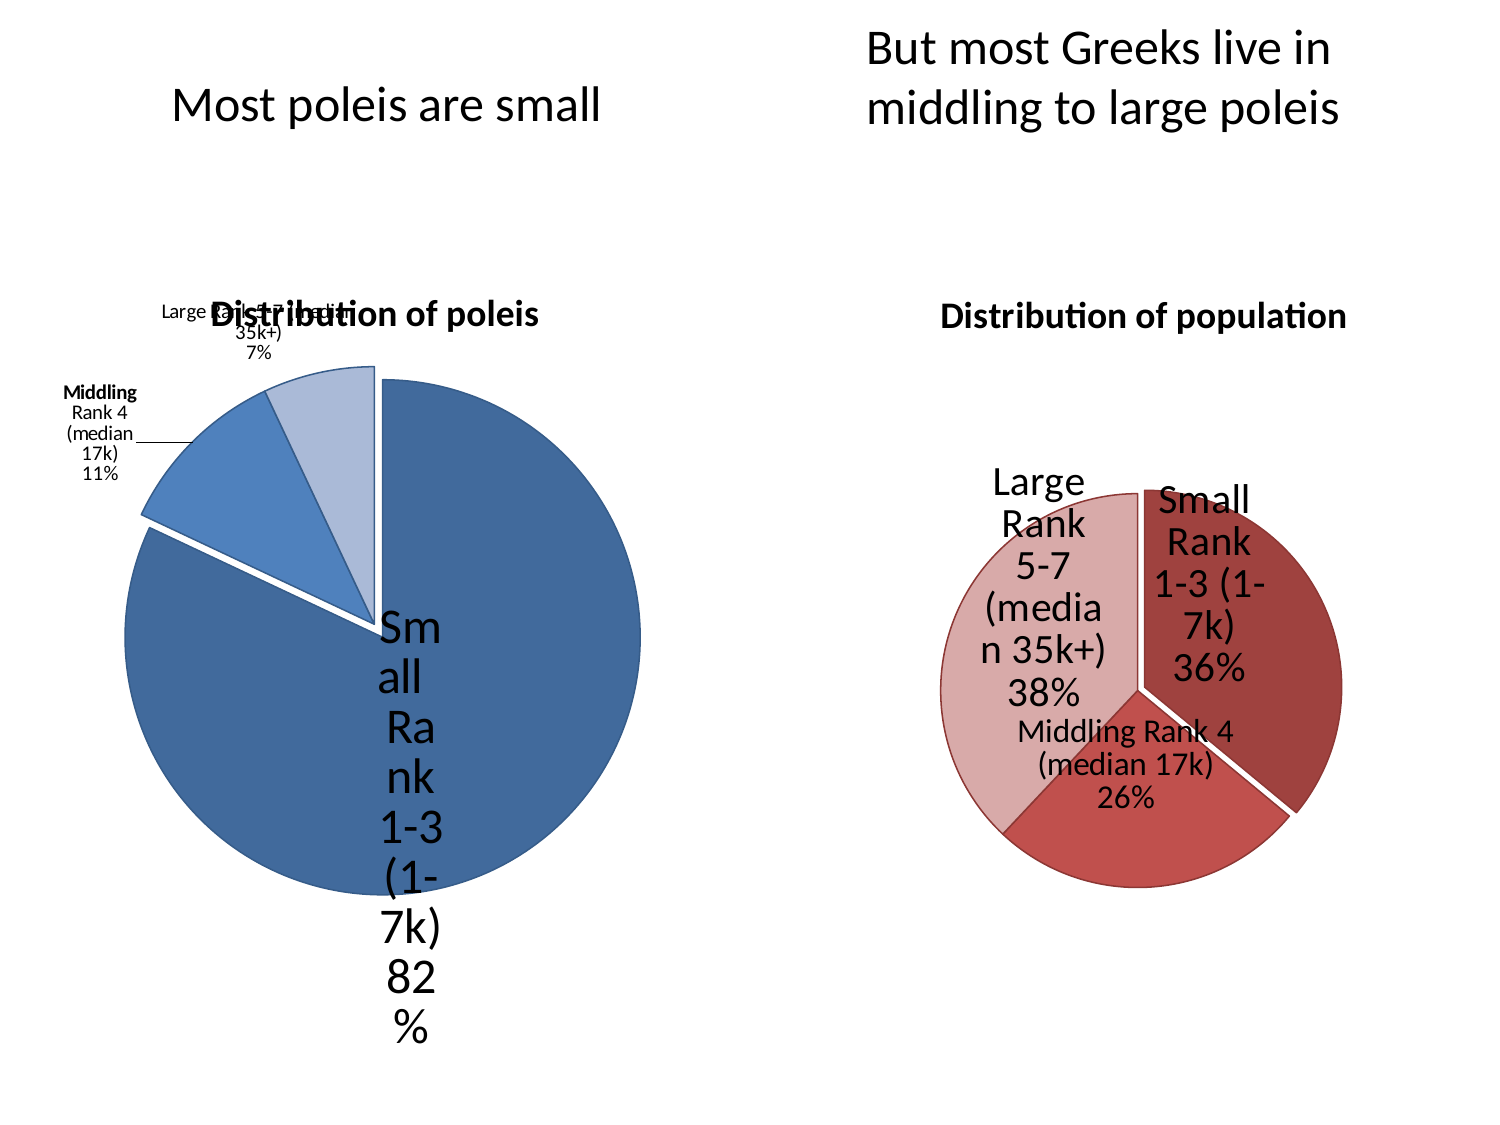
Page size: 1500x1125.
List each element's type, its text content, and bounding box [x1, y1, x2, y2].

chart [776, 157, 1500, 1125]
text_box Most poleis are small [157, 64, 629, 139]
text_box But most Greeks live in middling to large poleis [851, 7, 1393, 143]
chart [0, 157, 748, 1125]
